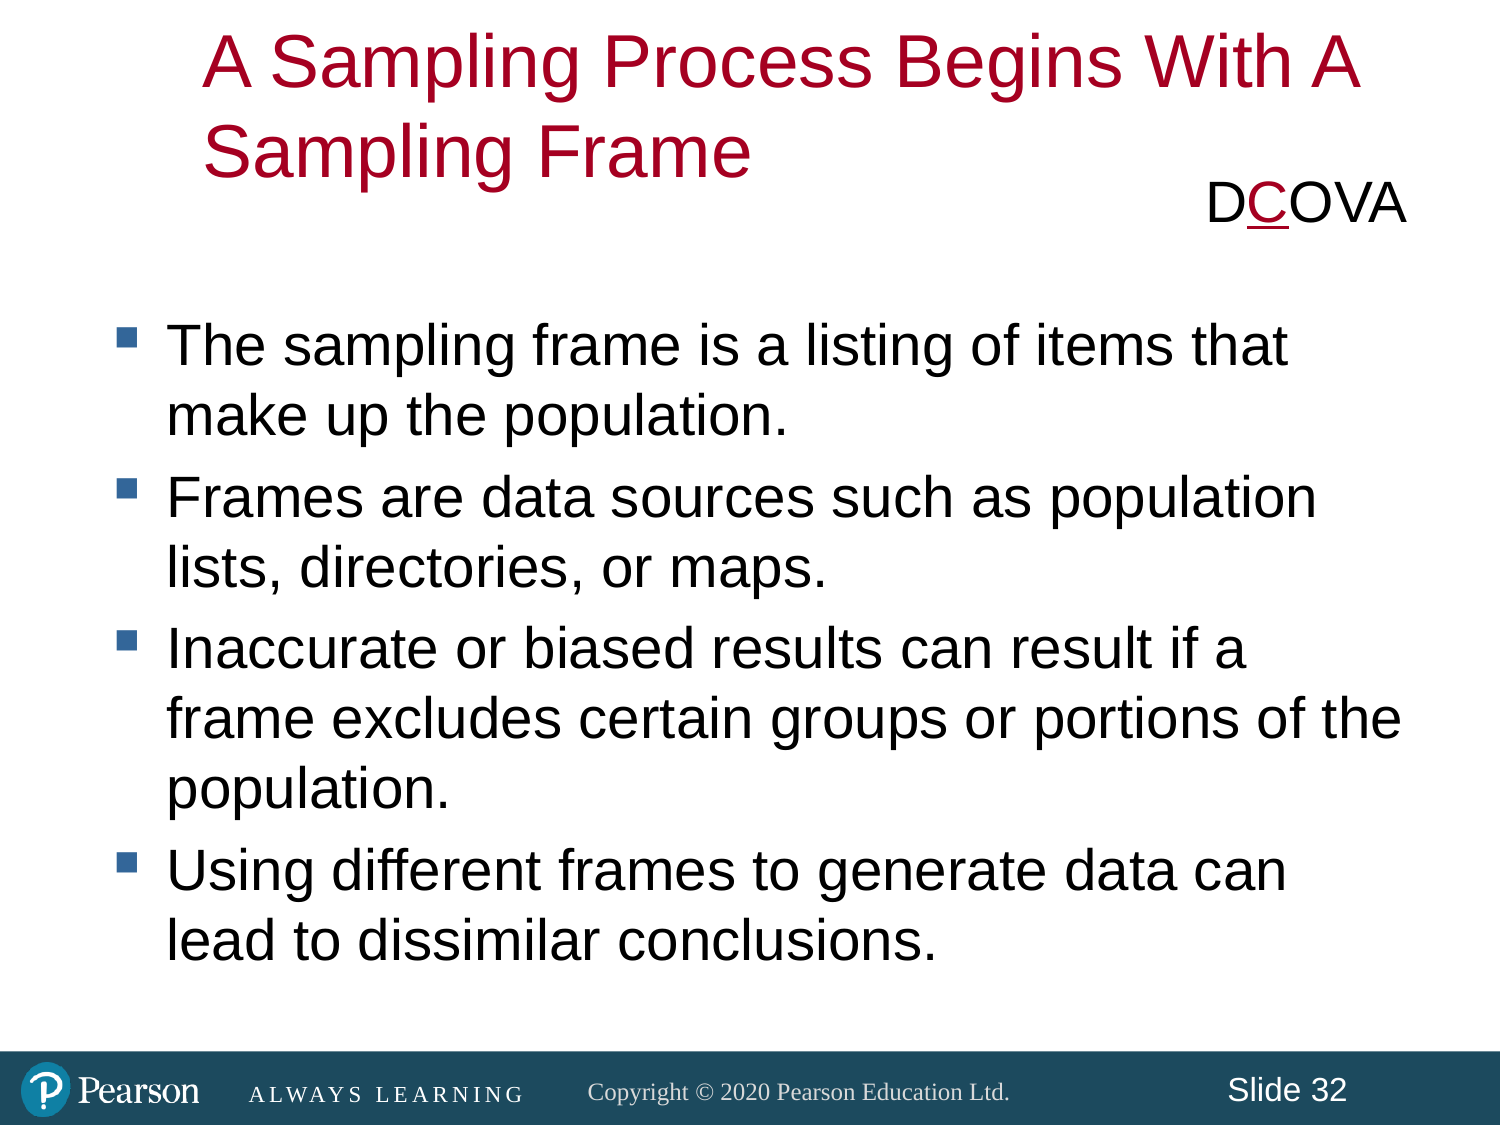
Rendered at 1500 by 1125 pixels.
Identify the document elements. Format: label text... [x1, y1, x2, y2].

title A Sampling Process Begins With A Sampling Frame [188, 37, 1400, 200]
picture [21, 1062, 199, 1117]
text_box DCOVA [1190, 157, 1423, 242]
list The sampling frame is a listing of items that make up the population. Frames are data sources such as population lists, directories, or maps. Inaccurate or biased results can result if a frame excludes certain groups or portions of the population. Using different frames to generate data can lead to dissimilar conclusions. [99, 299, 1425, 1044]
